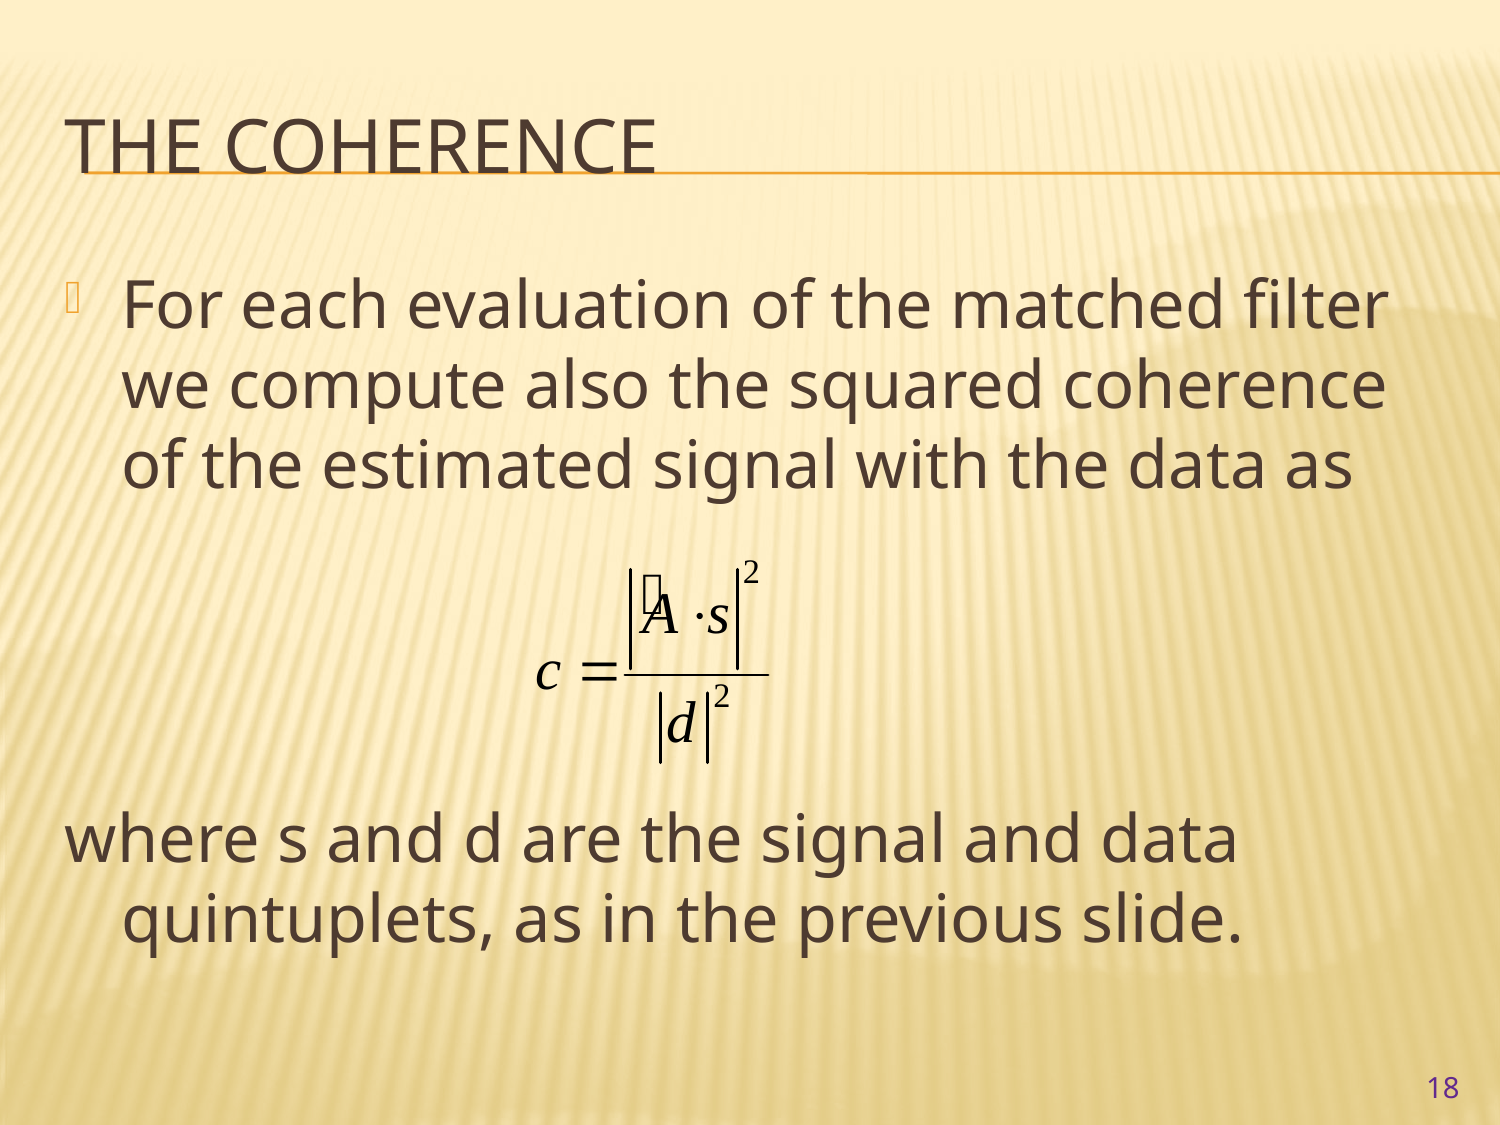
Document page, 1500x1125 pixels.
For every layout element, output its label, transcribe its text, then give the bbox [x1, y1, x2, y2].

list For each evaluation of the matched filter we compute also the squared coherence of the estimated signal with the data as where s and d are the signal and data quintuplets, as in the previous slide. [50, 254, 1475, 998]
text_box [527, 546, 779, 774]
title The Coherence [50, 75, 1475, 213]
slide_number 18 [1350, 1061, 1475, 1103]
